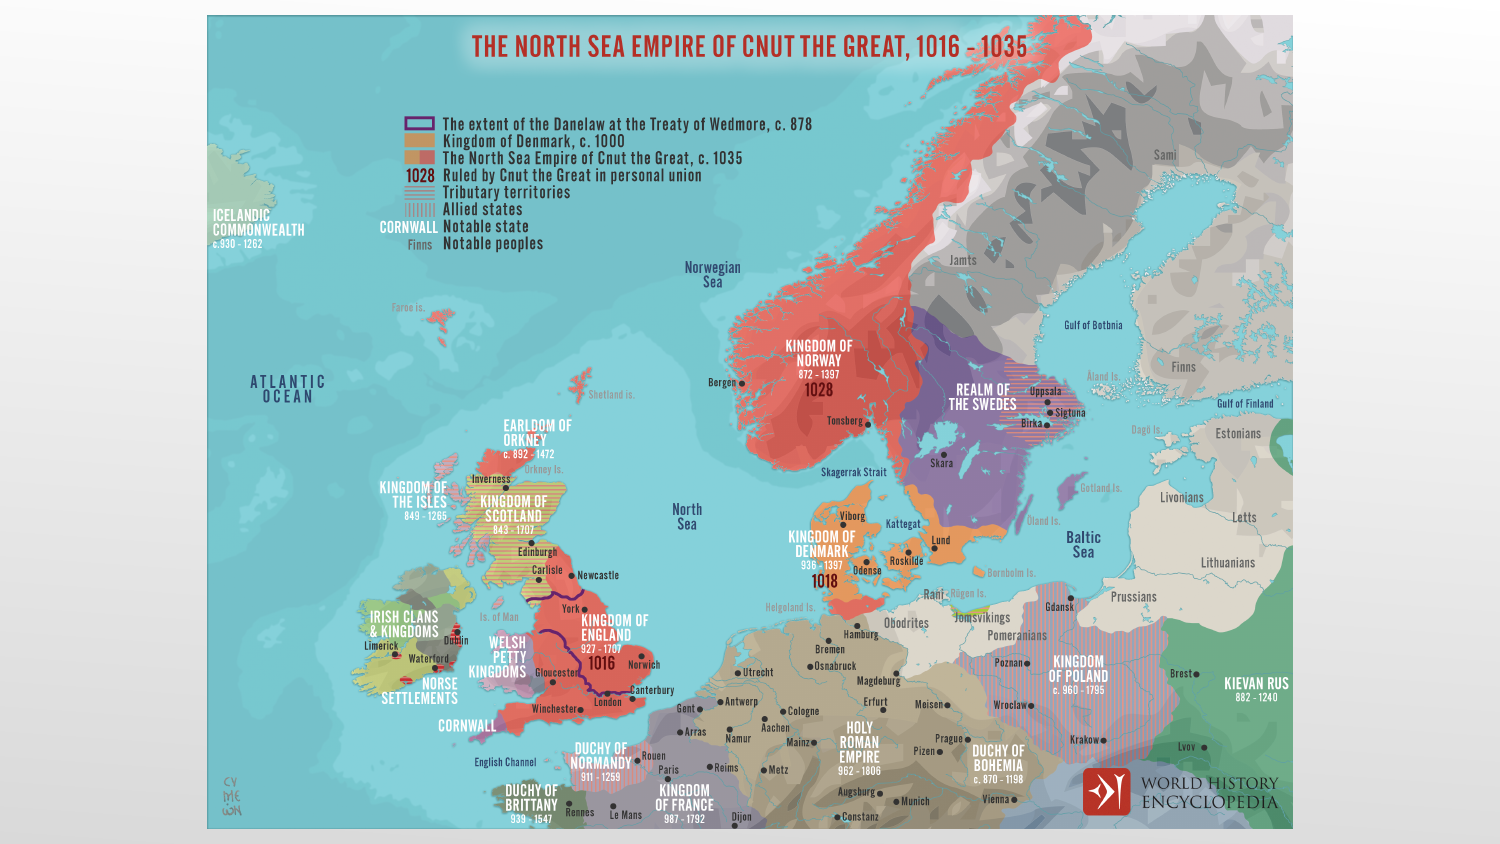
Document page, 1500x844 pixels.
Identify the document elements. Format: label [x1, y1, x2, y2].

picture [207, 14, 1293, 829]
